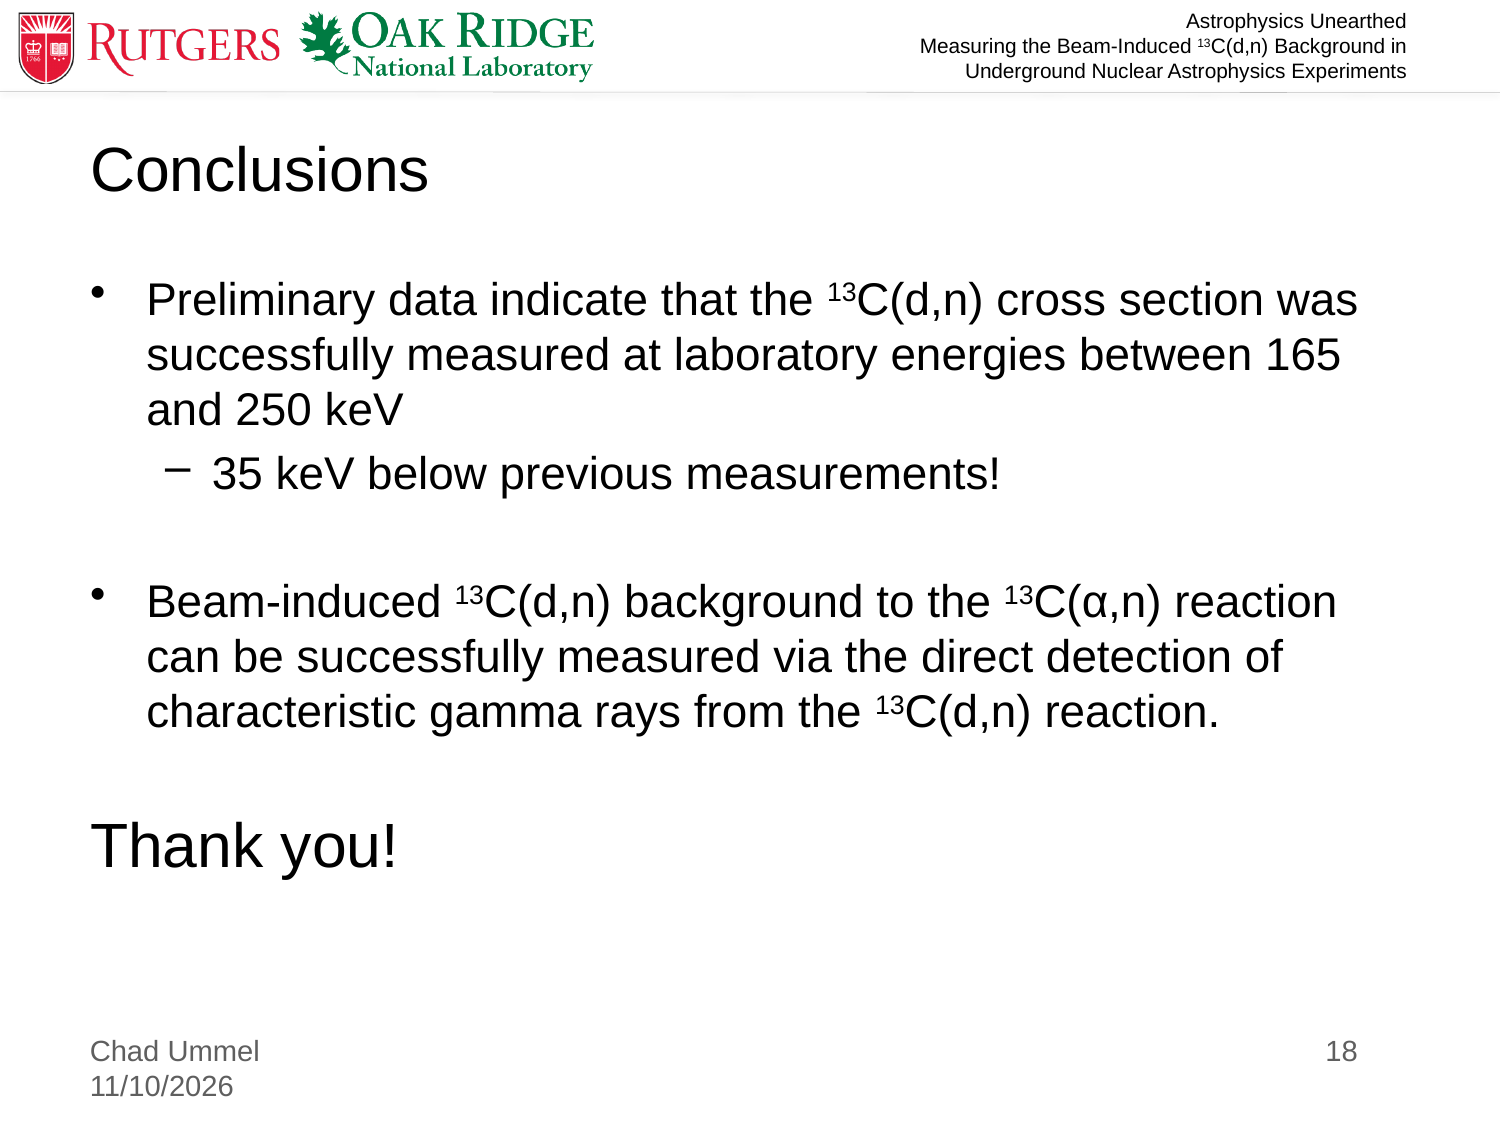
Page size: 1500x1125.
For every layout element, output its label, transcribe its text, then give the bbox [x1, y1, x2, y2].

list Preliminary data indicate that the 13C(d,n) cross section was successfully measured at laboratory energies between 165 and 250 keV 35 keV below previous measurements! Beam-induced 13C(d,n) background to the 13C(α,n) reaction can be successfully measured via the direct detection of characteristic gamma rays from the 13C(d,n) reaction. [75, 262, 1425, 747]
text_box Thank you! [74, 776, 1425, 909]
title Conclusions [75, 99, 1425, 233]
picture [299, 11, 594, 83]
